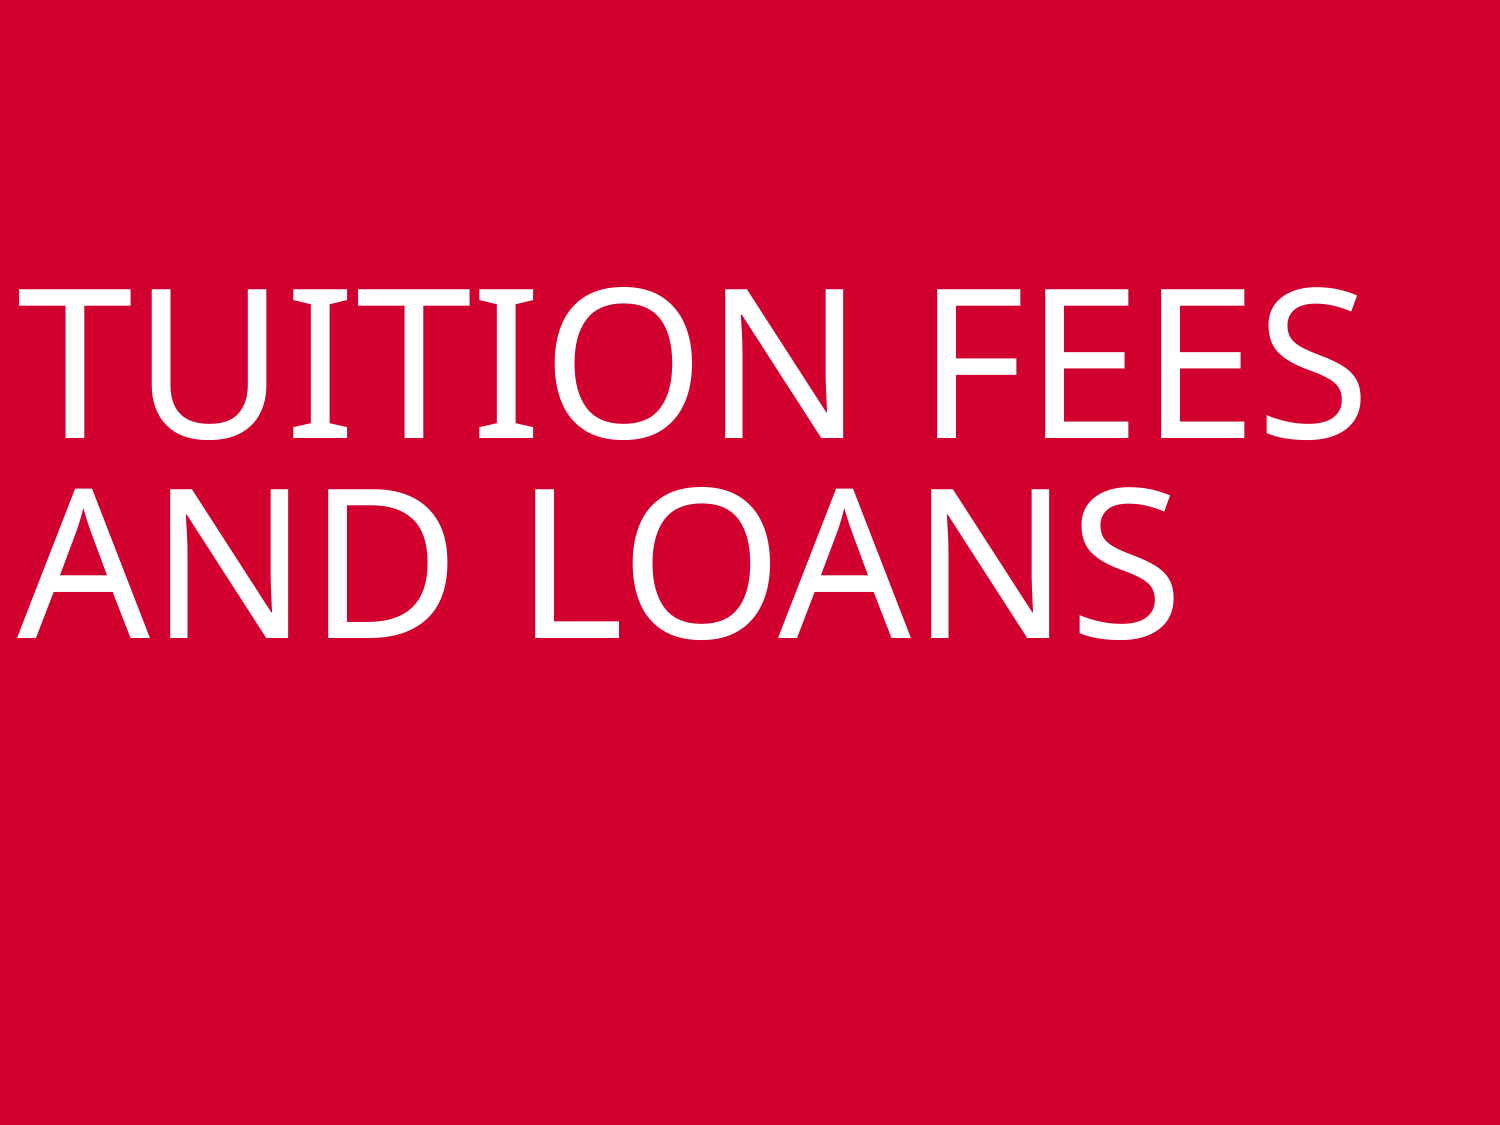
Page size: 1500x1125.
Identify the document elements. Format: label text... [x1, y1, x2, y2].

list TUITION FEES AND LOANS [17, 278, 1471, 858]
